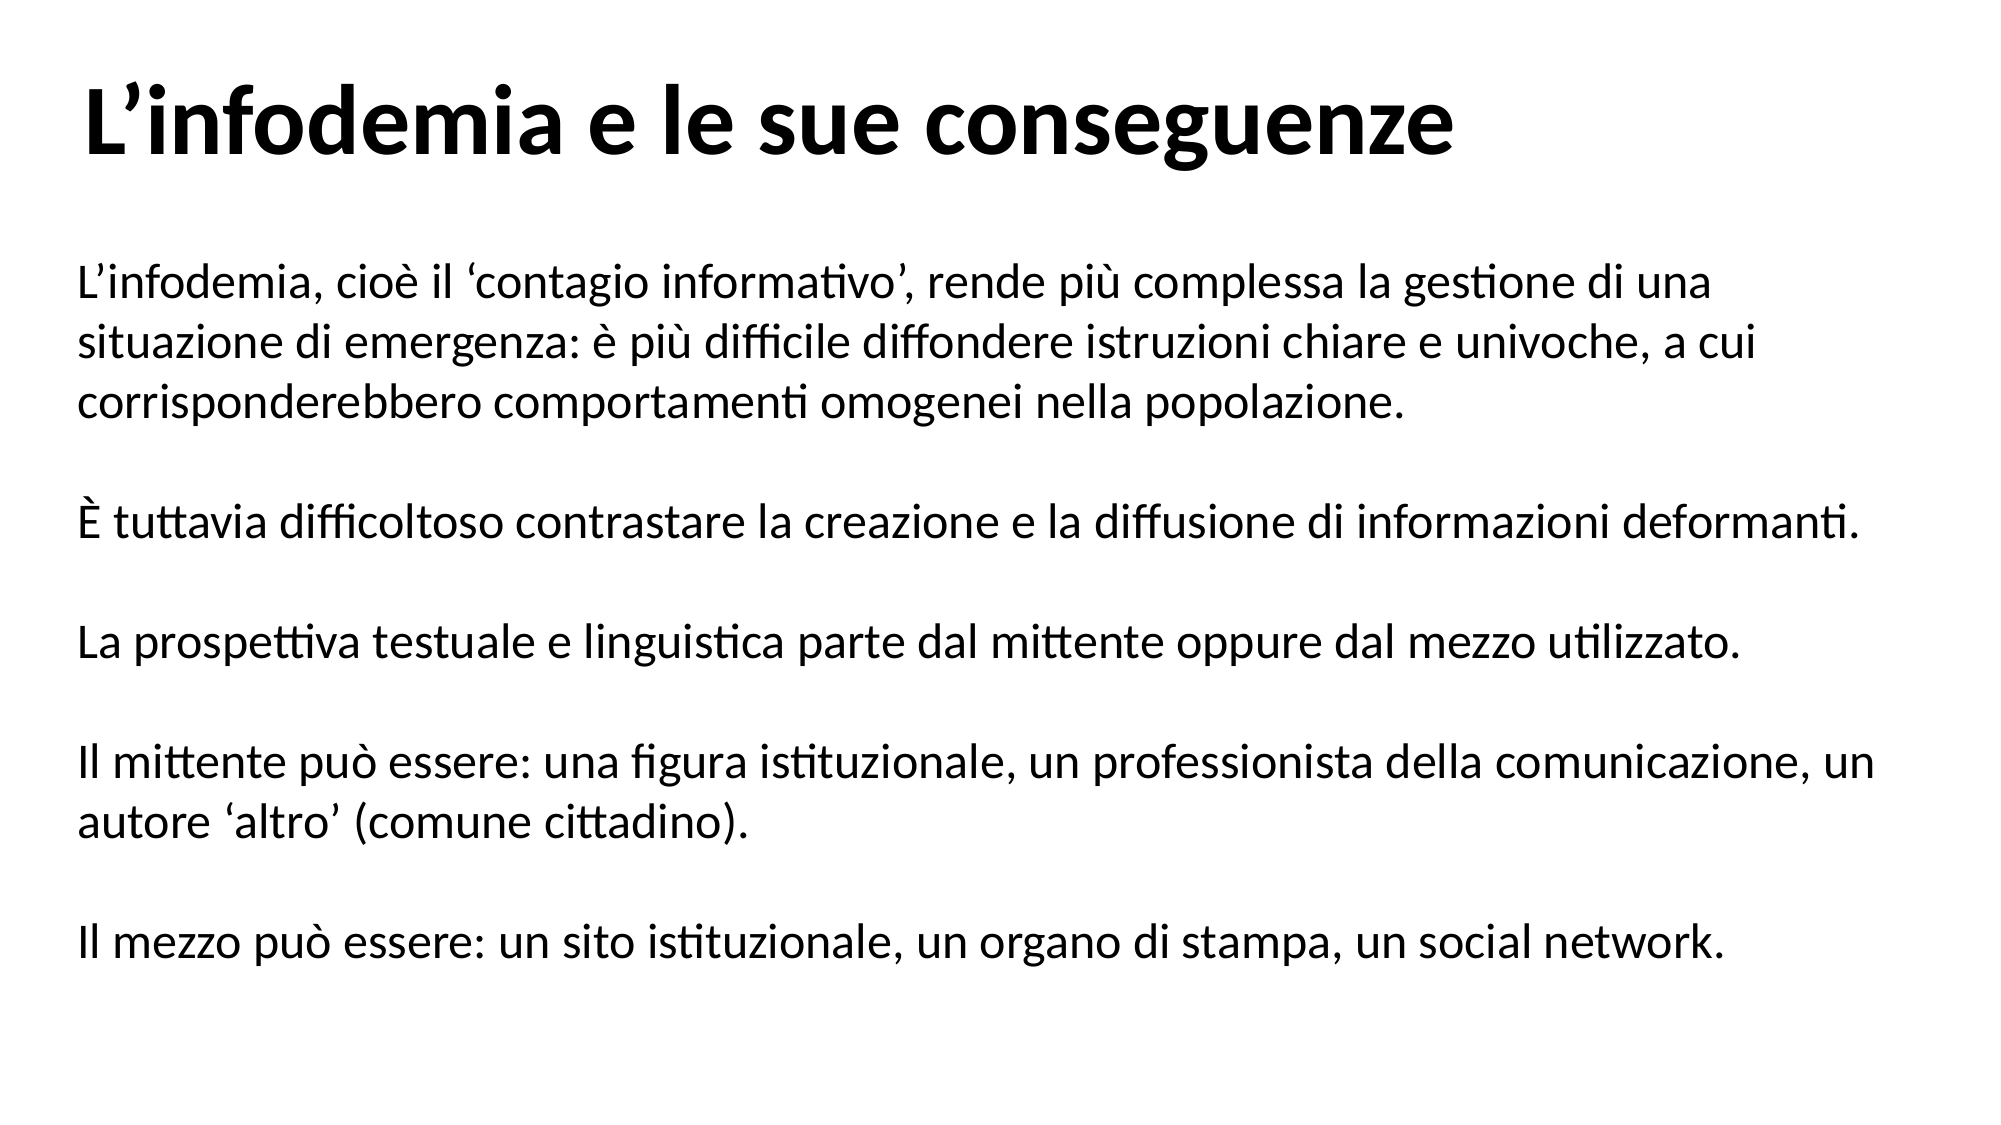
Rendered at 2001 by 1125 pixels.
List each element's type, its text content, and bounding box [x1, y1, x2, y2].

text_box L’infodemia e le sue conseguenze [69, 46, 1473, 182]
text_box L’infodemia, cioè il ‘contagio informativo’, rende più complessa la gestione di una situazione di emergenza: è più difficile diffondere istruzioni chiare e univoche, a cui corrisponderebbero comportamenti omogenei nella popolazione. È tuttavia difficoltoso contrastare la creazione e la diffusione di informazioni deformanti. La prospettiva testuale e linguistica parte dal mittente oppure dal mezzo utilizzato. Il mittente può essere: una figura istituzionale, un professionista della comunicazione, un autore ‘altro’ (comune cittadino). Il mezzo può essere: un sito istituzionale, un organo di stampa, un social network. [62, 240, 1929, 976]
